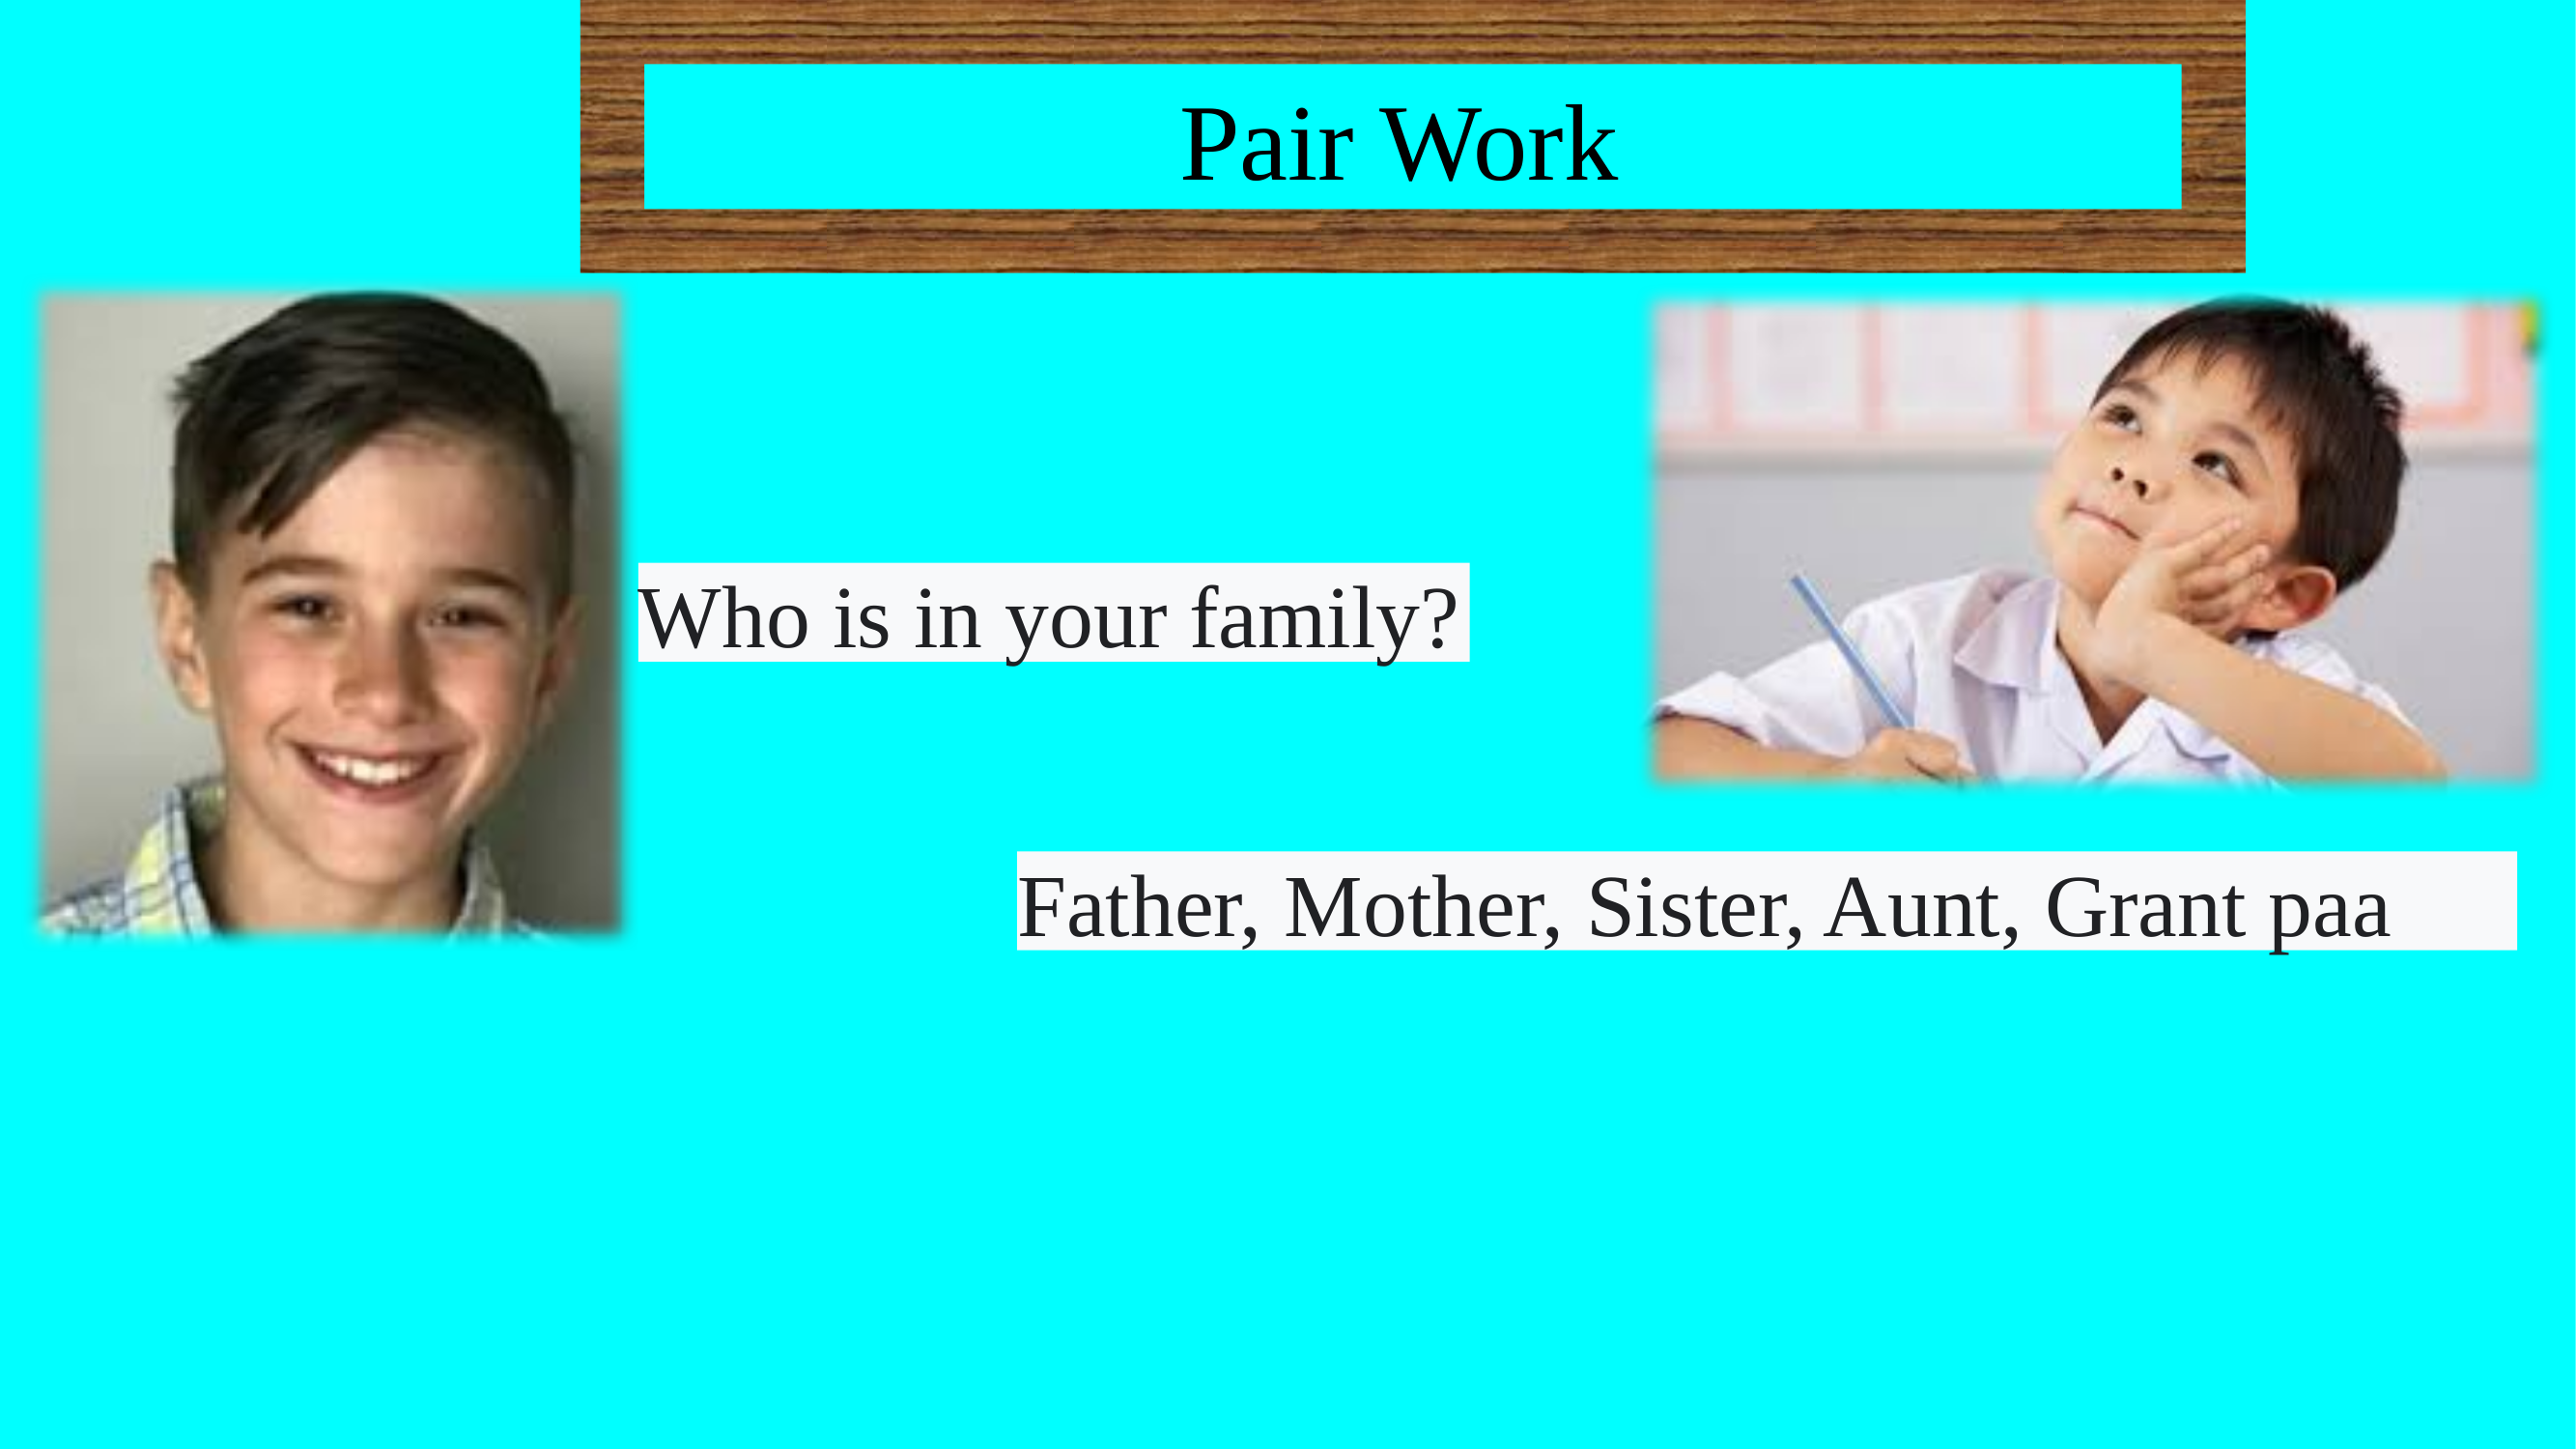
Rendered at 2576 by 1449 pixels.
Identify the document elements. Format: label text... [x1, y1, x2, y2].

picture [21, 273, 638, 952]
text_box Father, Mother, Sister, Aunt, Grant paa [1017, 851, 2518, 951]
text_box Pair Work [580, 0, 2246, 273]
picture [1634, 283, 2555, 801]
text_box Who is in your family? [638, 562, 1470, 662]
